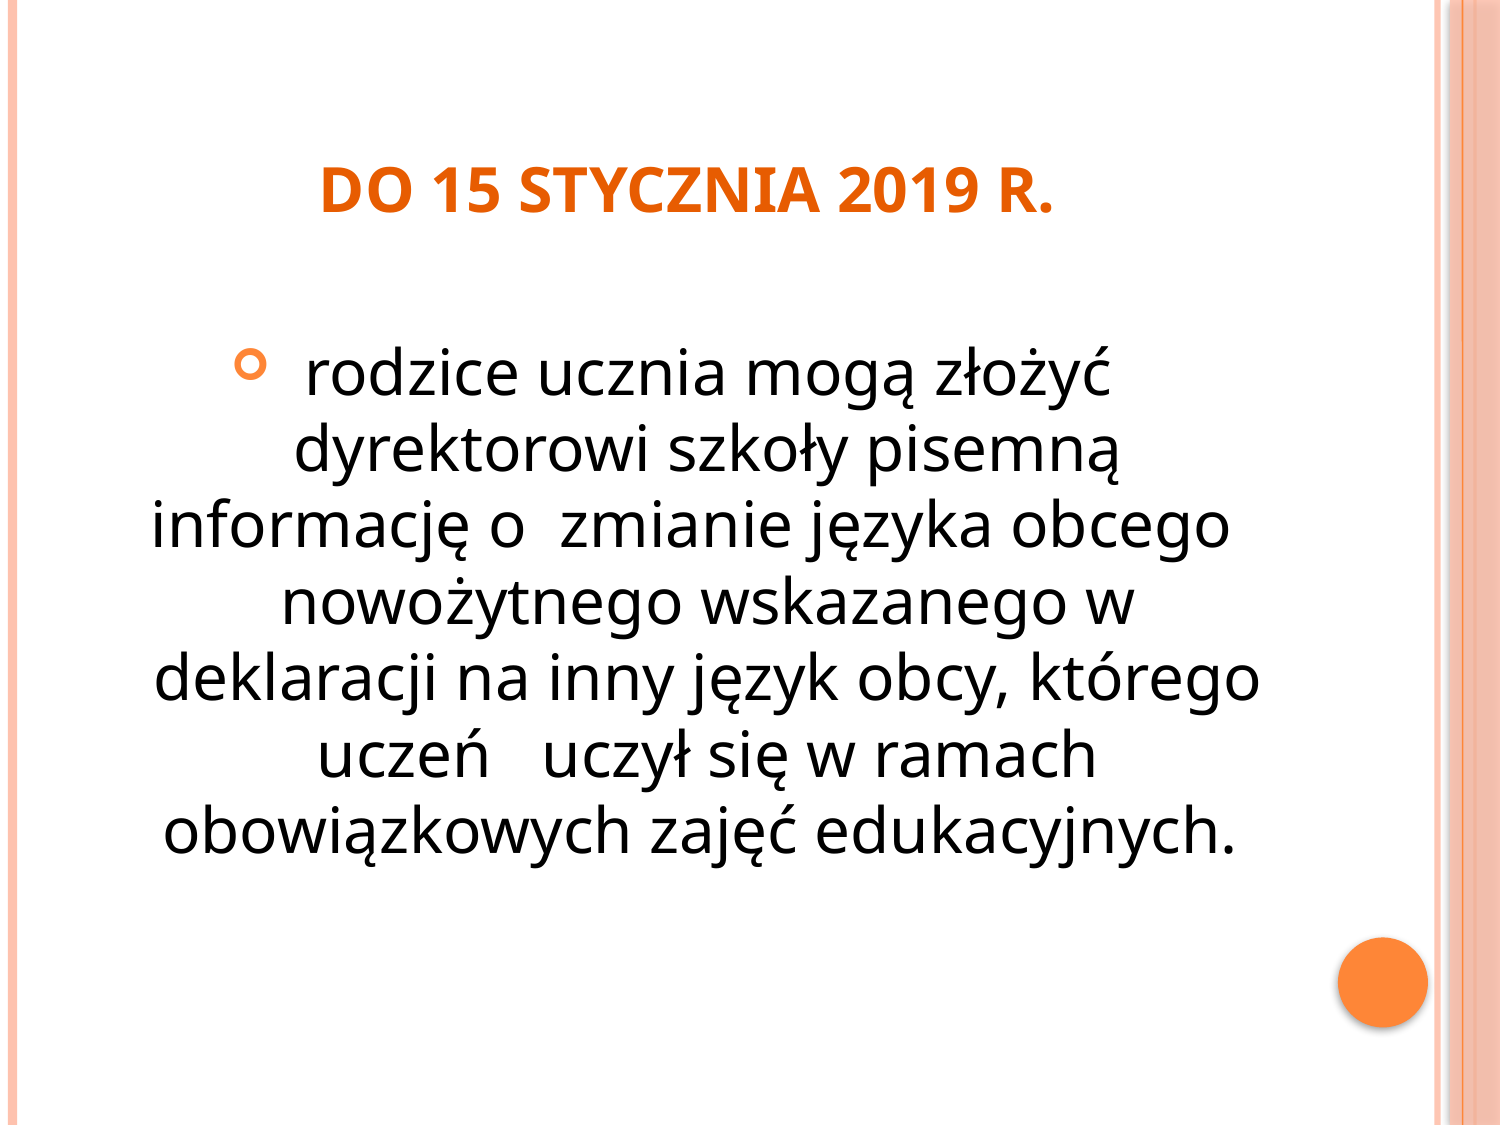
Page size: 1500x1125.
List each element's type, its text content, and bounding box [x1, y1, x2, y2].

title do 15 stycznia 2019 r. [75, 45, 1300, 233]
list rodzice ucznia mogą złożyć dyrektorowi szkoły pisemną informację o zmianie języka obcego nowożytnego wskazanego w deklaracji na inny język obcy, którego uczeń uczył się w ramach obowiązkowych zajęć edukacyjnych. [75, 262, 1300, 1062]
